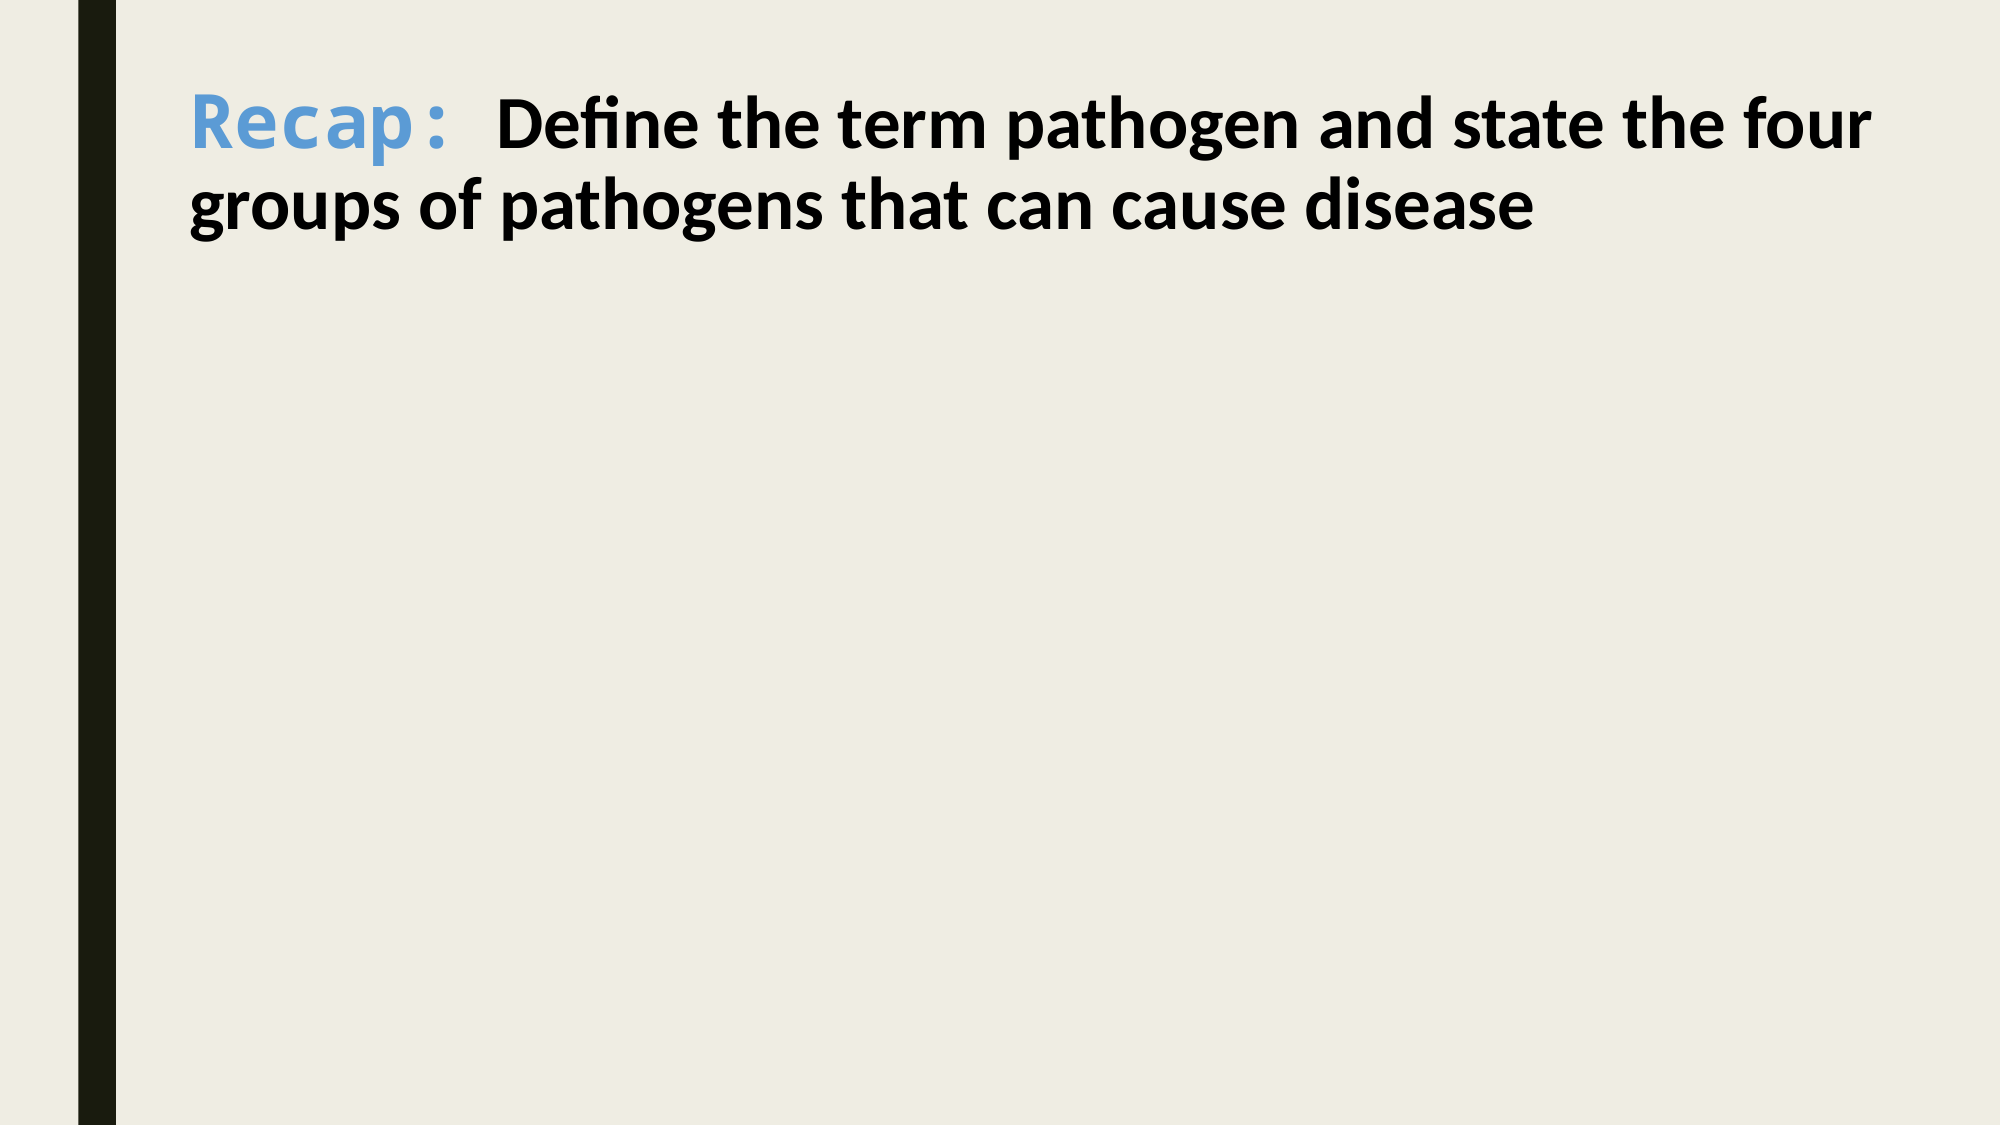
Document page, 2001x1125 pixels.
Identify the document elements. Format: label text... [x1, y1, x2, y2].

title Recap: Define the term pathogen and state the four groups of pathogens that can cause disease [174, 42, 1975, 288]
